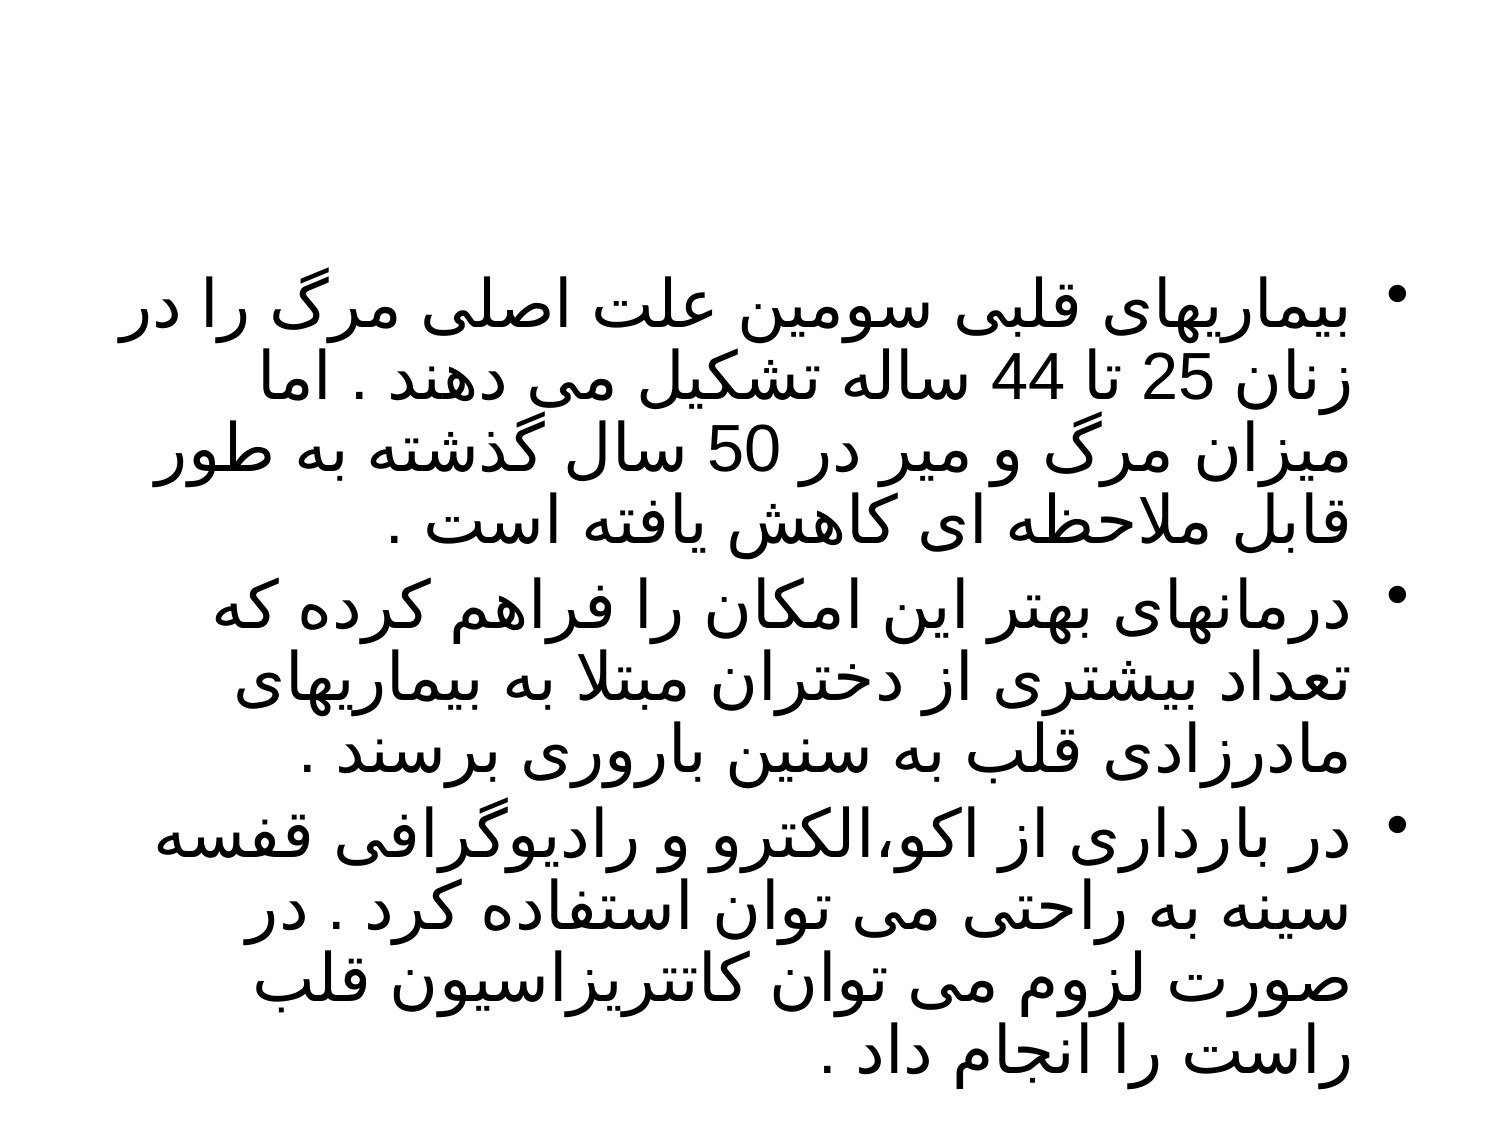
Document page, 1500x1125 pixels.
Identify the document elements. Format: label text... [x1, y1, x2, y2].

list بیماریهای قلبی سومین علت اصلی مرگ را در زنان 25 تا 44 ساله تشکیل می دهند . اما میزان مرگ و میر در 50 سال گذشته به طور قابل ملاحظه ای کاهش یافته است . درمانهای بهتر این امکان را فراهم کرده که تعداد بیشتری از دختران مبتلا به بیماریهای مادرزادی قلب به سنین باروری برسند . در بارداری از اکو،الکترو و رادیوگرافی قفسه سینه به راحتی می توان استفاده کرد . در صورت لزوم می توان کاتتریزاسیون قلب راست را انجام داد . [74, 262, 1426, 1006]
